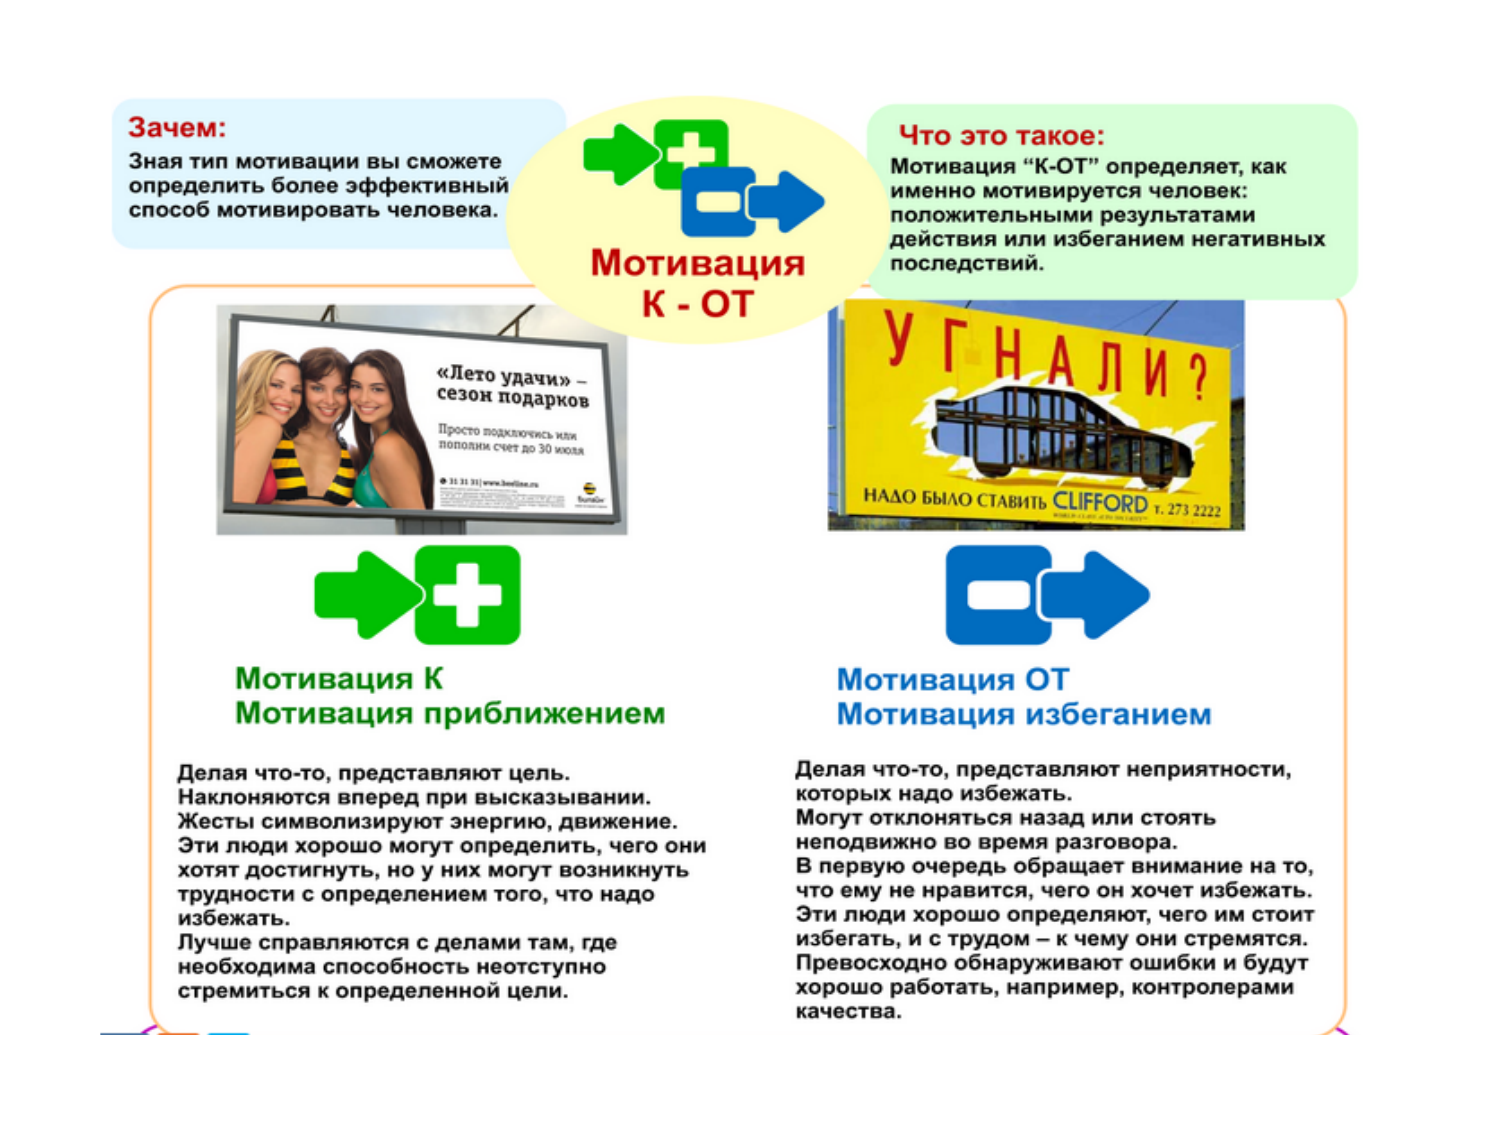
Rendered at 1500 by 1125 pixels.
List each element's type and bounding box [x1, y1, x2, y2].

picture [100, 77, 1389, 1036]
